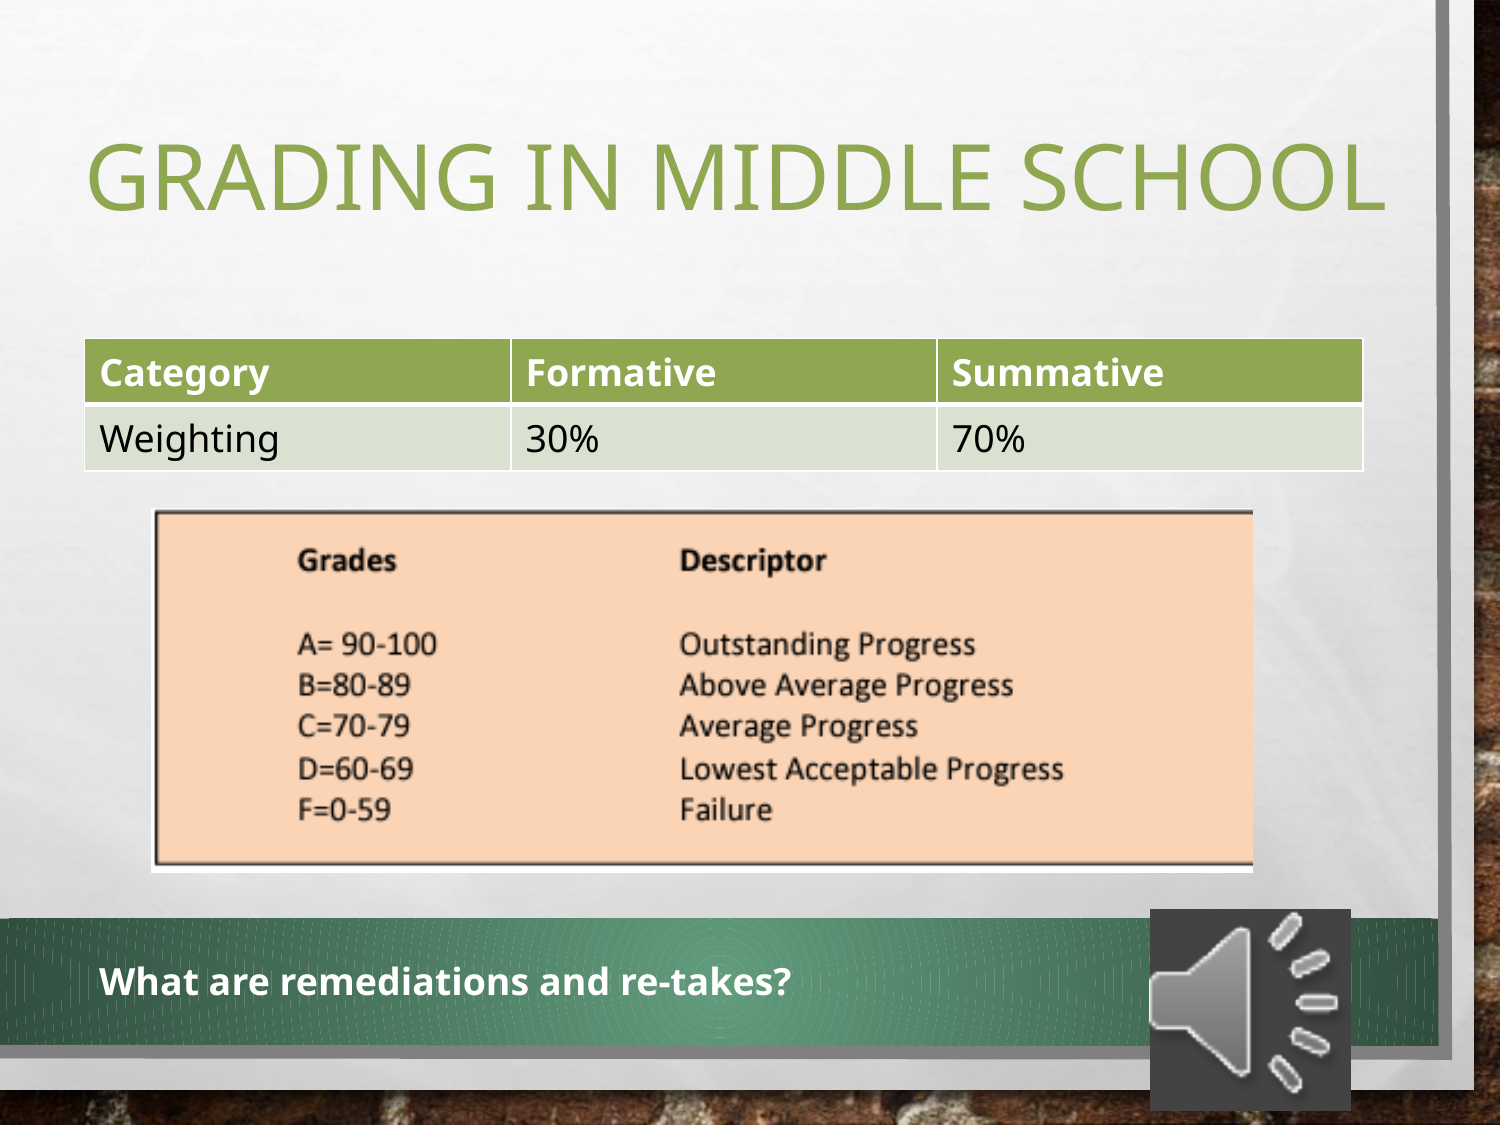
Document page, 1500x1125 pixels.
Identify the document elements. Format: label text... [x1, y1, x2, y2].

table_header Category [85, 339, 510, 402]
table_cell 30% [512, 407, 936, 470]
table_header Summative [938, 339, 1362, 402]
table_cell 70% [938, 407, 1362, 470]
title Grading in middle school [69, 86, 1431, 276]
table_cell Weighting [85, 407, 510, 470]
table_header Formative [512, 339, 936, 402]
text_box What are remediations and re-takes? [84, 950, 1148, 1010]
picture [151, 507, 1253, 873]
picture [0, 0, 1500, 1125]
